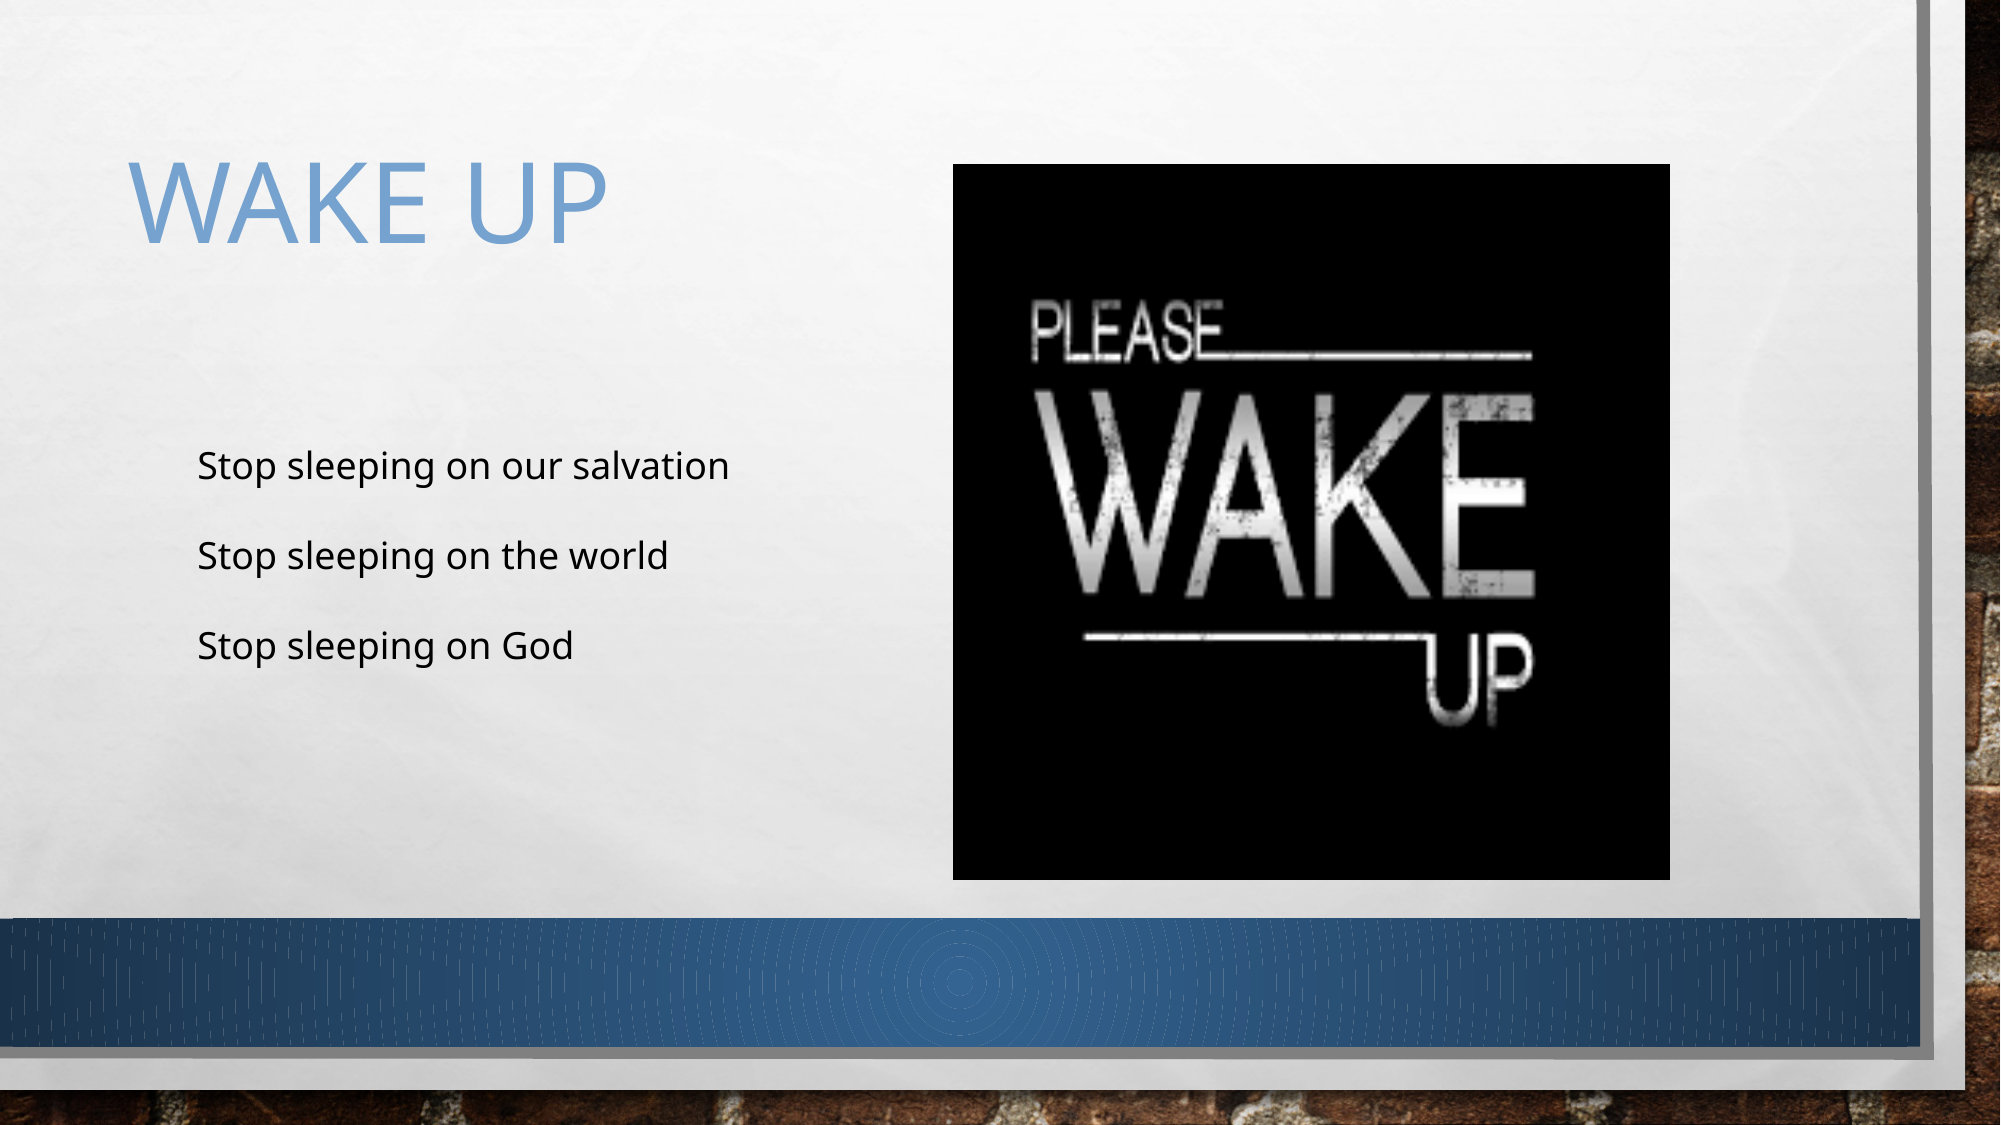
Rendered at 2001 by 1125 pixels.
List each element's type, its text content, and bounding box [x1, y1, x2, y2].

picture [953, 164, 1670, 881]
picture [0, 0, 2000, 1125]
text_box Stop sleeping on our salvation Stop sleeping on the world Stop sleeping on God [182, 389, 953, 675]
title wake up [112, 112, 1818, 302]
